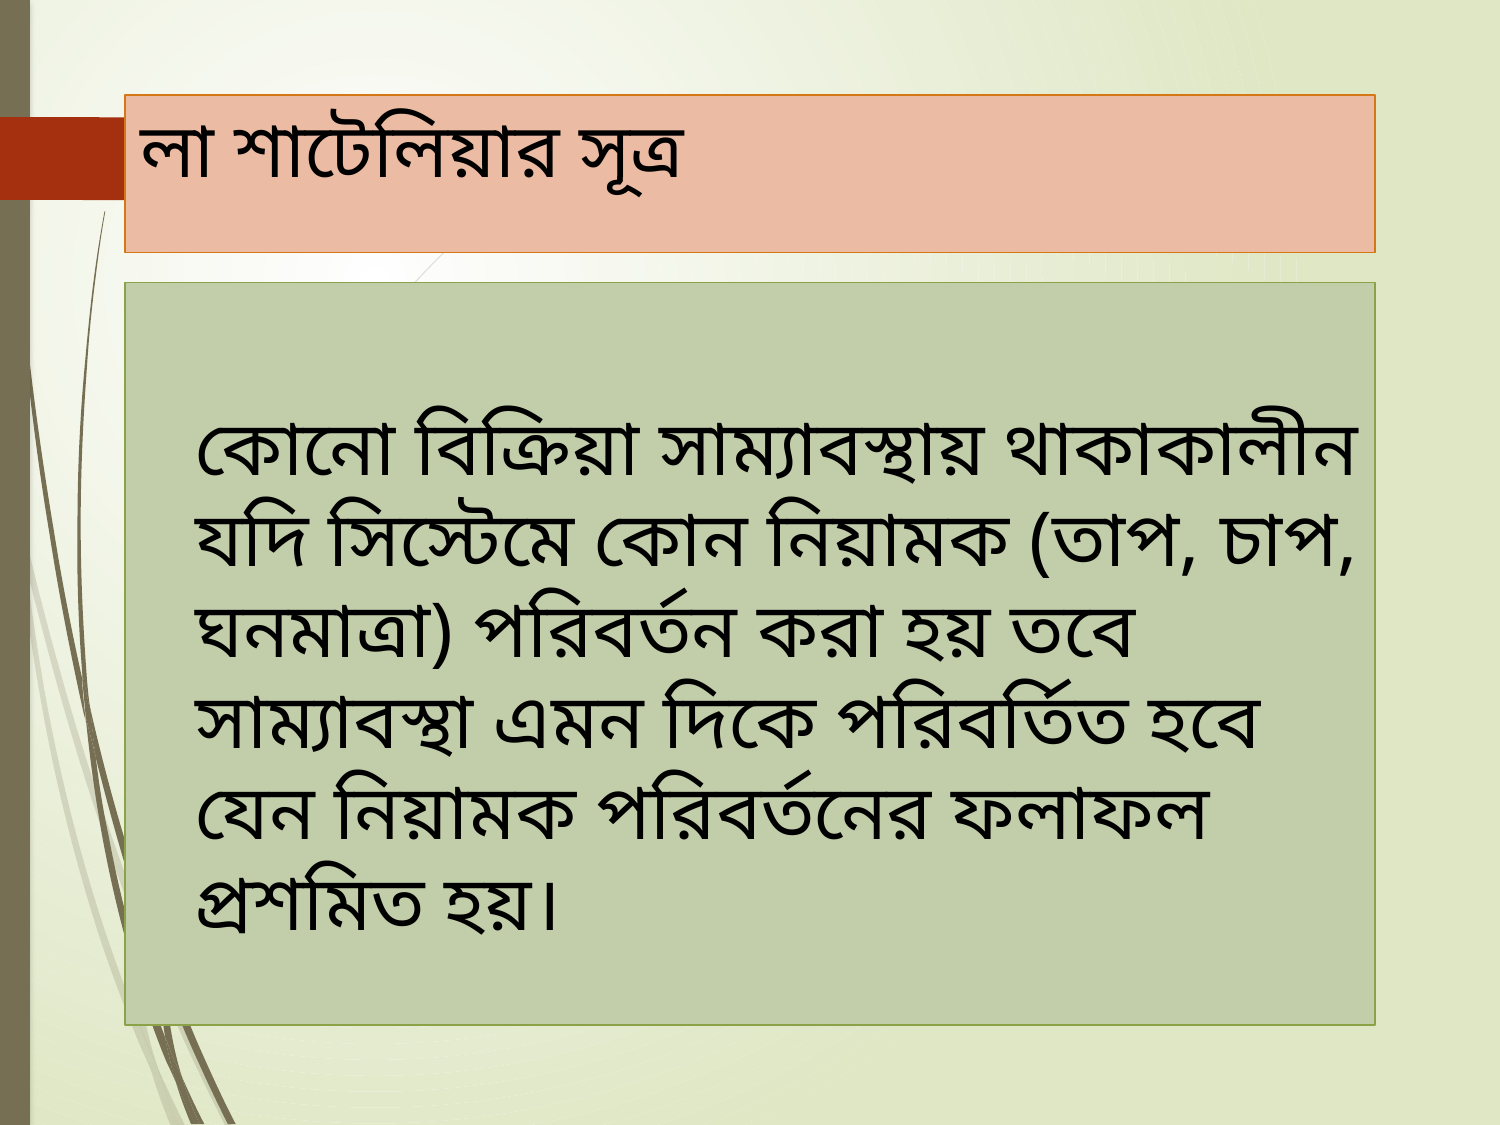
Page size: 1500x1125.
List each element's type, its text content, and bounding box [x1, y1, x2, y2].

title লা শাটেলিয়ার সূত্র [124, 94, 1376, 253]
list কোনো বিক্রিয়া সাম্যাবস্থায় থাকাকালীন যদি সিস্টেমে কোন নিয়ামক (তাপ, চাপ, ঘনমাত্রা) পরিবর্তন করা হয় তবে সাম্যাবস্থা এমন দিকে পরিবর্তিত হবে যেন নিয়ামক পরিবর্তনের ফলাফল প্রশমিত হয়। [124, 282, 1376, 1026]
